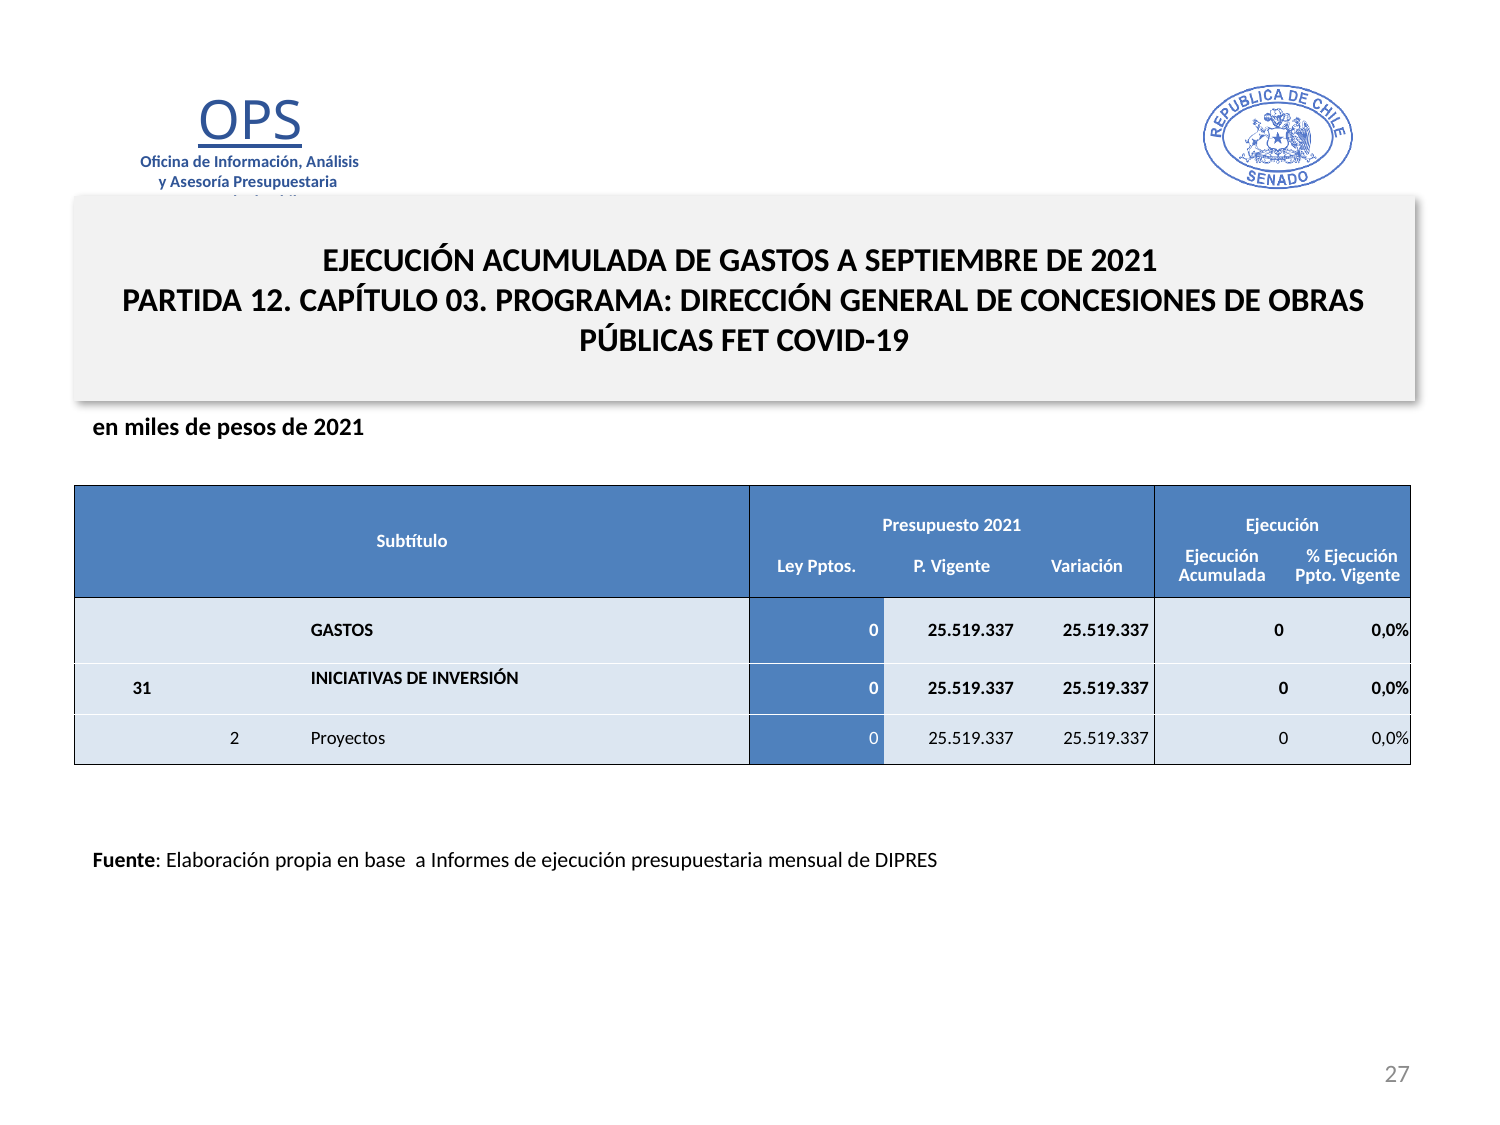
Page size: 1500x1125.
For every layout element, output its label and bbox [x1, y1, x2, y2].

table_cell [1155, 536, 1410, 597]
footer [78, 838, 1358, 875]
table_cell [750, 664, 1154, 714]
table_header [75, 486, 749, 597]
table_cell [75, 598, 749, 663]
table_cell [1155, 664, 1410, 714]
table_cell [1155, 598, 1410, 663]
table_cell [1155, 715, 1410, 764]
table_cell [75, 664, 749, 714]
table_header [1155, 486, 1410, 536]
table_cell [75, 715, 749, 764]
text_box [78, 403, 1369, 451]
table_cell [750, 598, 1154, 663]
title [74, 196, 1415, 401]
picture [1187, 78, 1367, 194]
table_header [750, 486, 1154, 536]
table_cell [750, 715, 1154, 764]
slide_number [1074, 1042, 1425, 1103]
table_cell [750, 536, 1154, 597]
